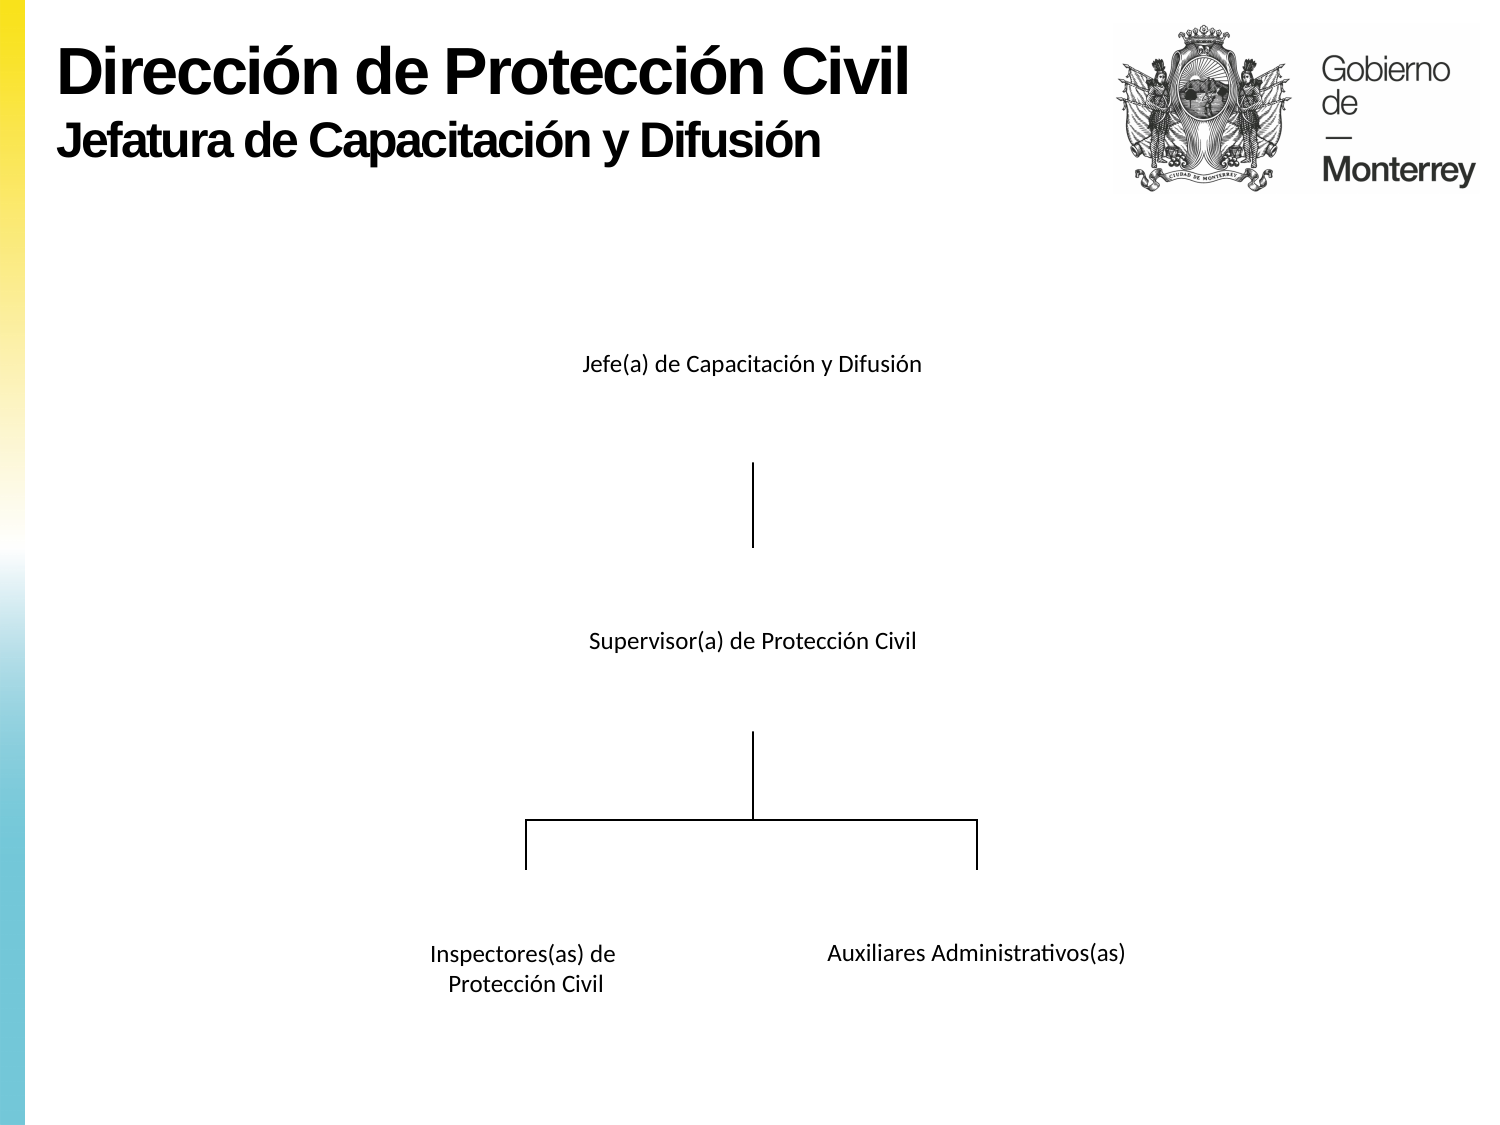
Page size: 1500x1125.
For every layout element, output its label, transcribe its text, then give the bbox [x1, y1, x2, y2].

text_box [345, 204, 1154, 1100]
picture [0, 0, 25, 1125]
picture [1113, 23, 1480, 194]
text_box Dirección de Protección Civil Jefatura de Capacitación y Difusión [41, 20, 1236, 176]
